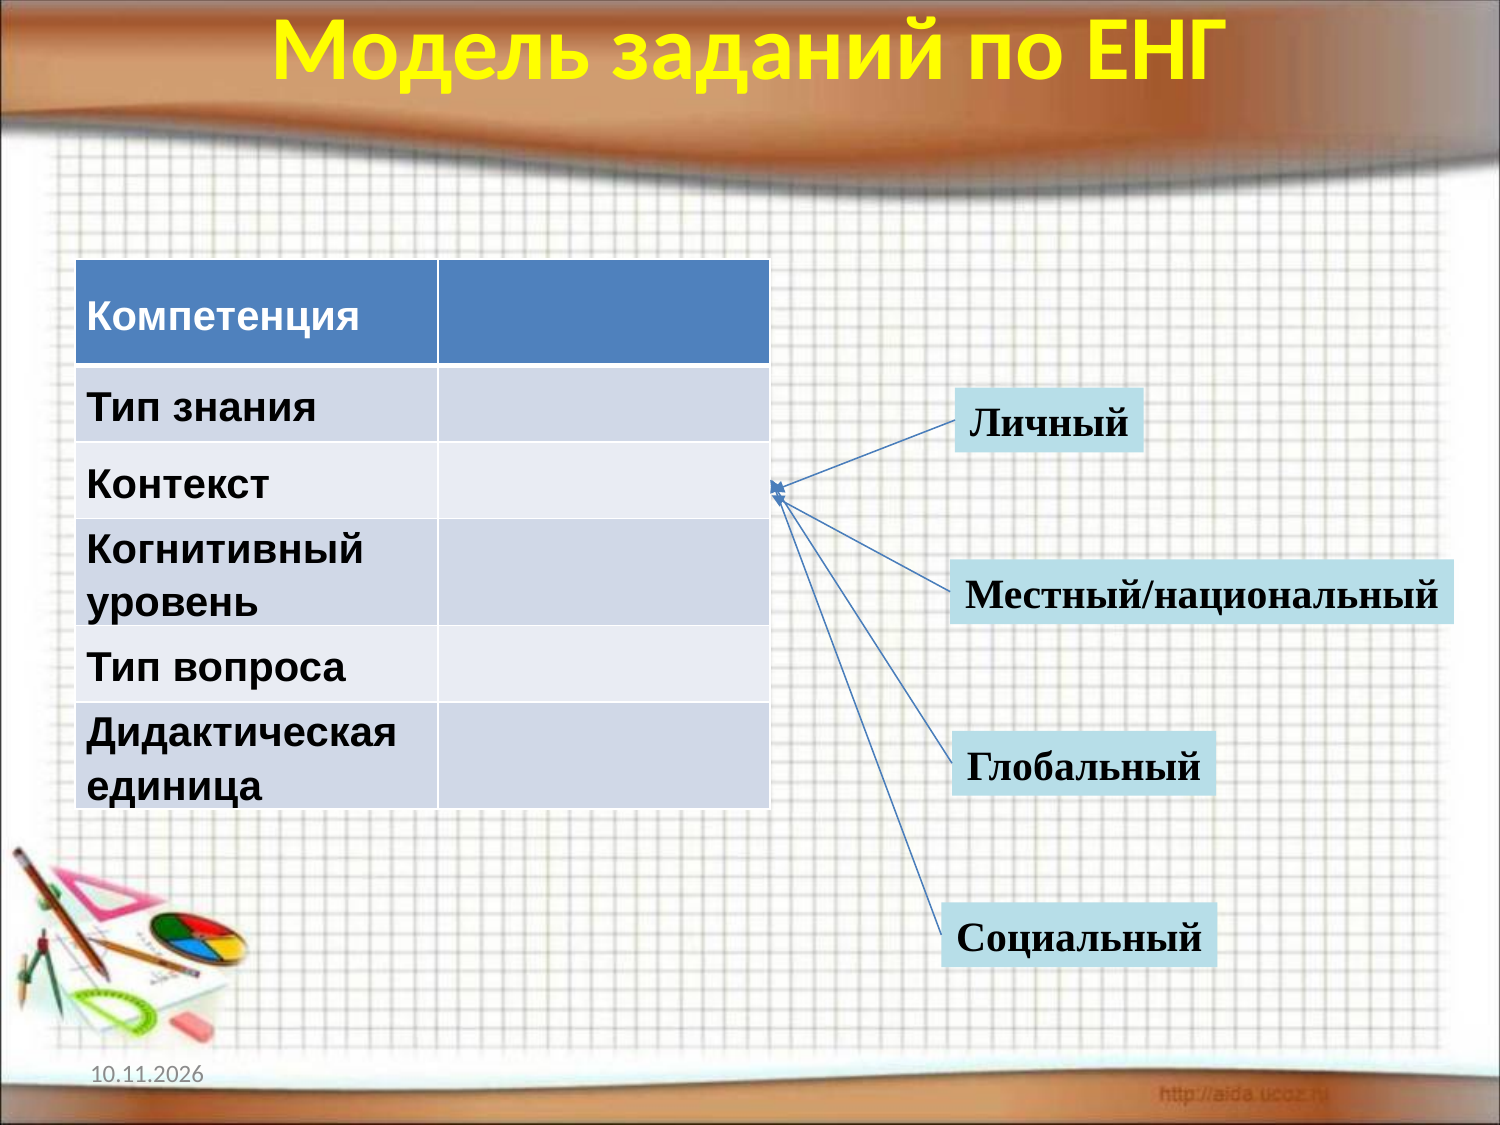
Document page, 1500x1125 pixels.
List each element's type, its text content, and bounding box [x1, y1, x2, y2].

title Модель заданий по ЕНГ [112, 0, 1388, 138]
picture [0, 0, 1500, 1125]
table_cell Контекст [76, 443, 437, 518]
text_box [941, 479, 951, 764]
text_box Глобальный [952, 730, 1217, 796]
table_cell [439, 703, 766, 808]
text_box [771, 479, 941, 936]
table_cell Тип знания [76, 368, 437, 441]
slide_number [75, 1042, 425, 1103]
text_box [771, 420, 951, 479]
table_header [439, 260, 769, 363]
text_box Социальный [941, 902, 1218, 968]
table_cell Тип вопроса [76, 626, 437, 701]
table_cell [439, 626, 764, 701]
table_header Компетенция [76, 260, 437, 363]
table_cell [439, 443, 766, 518]
table_cell [439, 519, 764, 625]
text_box Личный [954, 387, 1144, 453]
table_cell Дидактическая единица [76, 703, 437, 808]
table_cell Когнитивный уровень [76, 519, 437, 625]
table_cell [439, 368, 769, 441]
text_box Местный/национальный [956, 559, 1454, 625]
